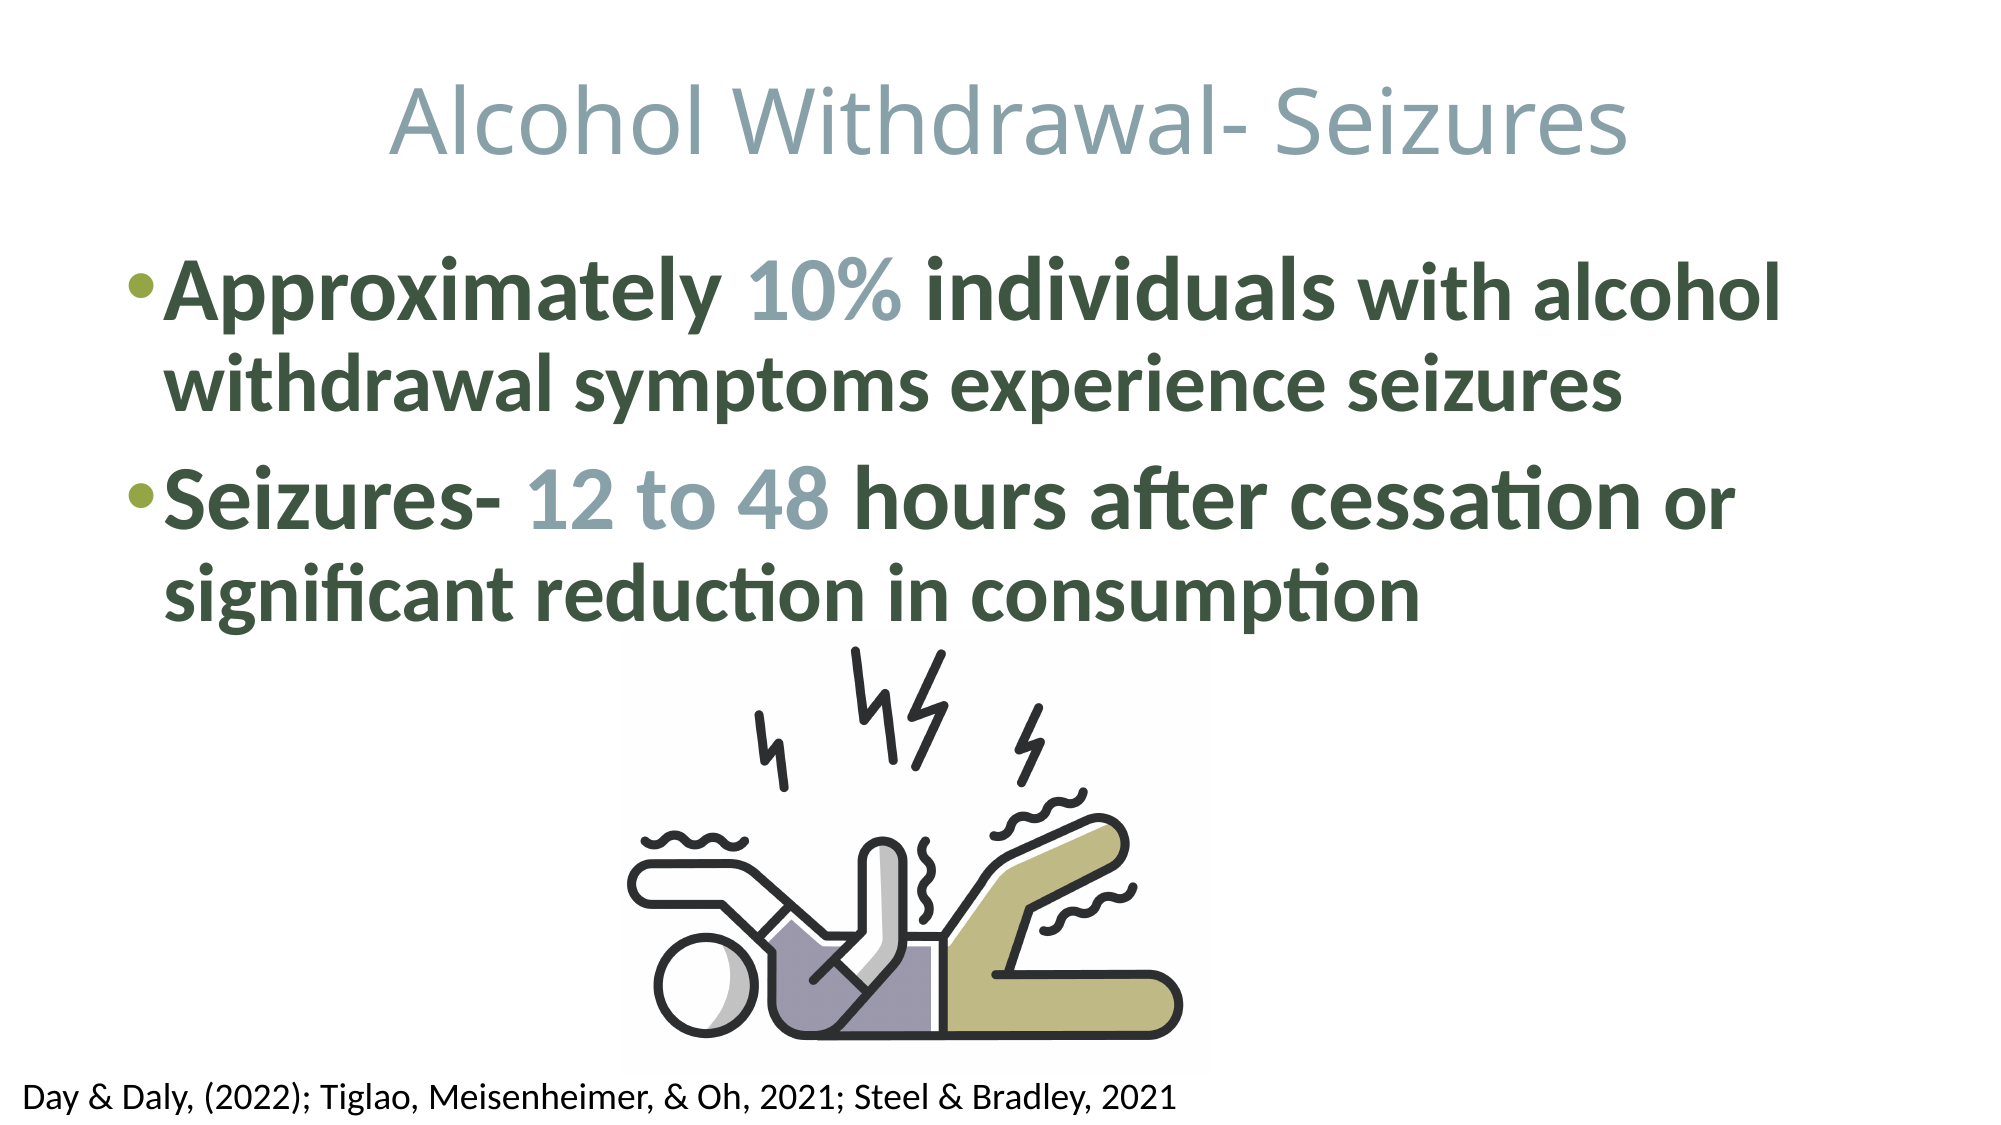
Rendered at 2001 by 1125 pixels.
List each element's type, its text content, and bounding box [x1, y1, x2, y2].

list Approximately 10% individuals with alcohol withdrawal symptoms experience seizures Seizures- 12 to 48 hours after cessation or significant reduction in consumption [110, 233, 1836, 948]
title Alcohol Withdrawal- Seizures [148, 15, 1874, 234]
picture [621, 629, 1211, 1075]
text_box Day & Daly, (2022); Tiglao, Meisenheimer, & Oh, 2021; Steel & Bradley, 2021 [7, 1064, 1202, 1125]
